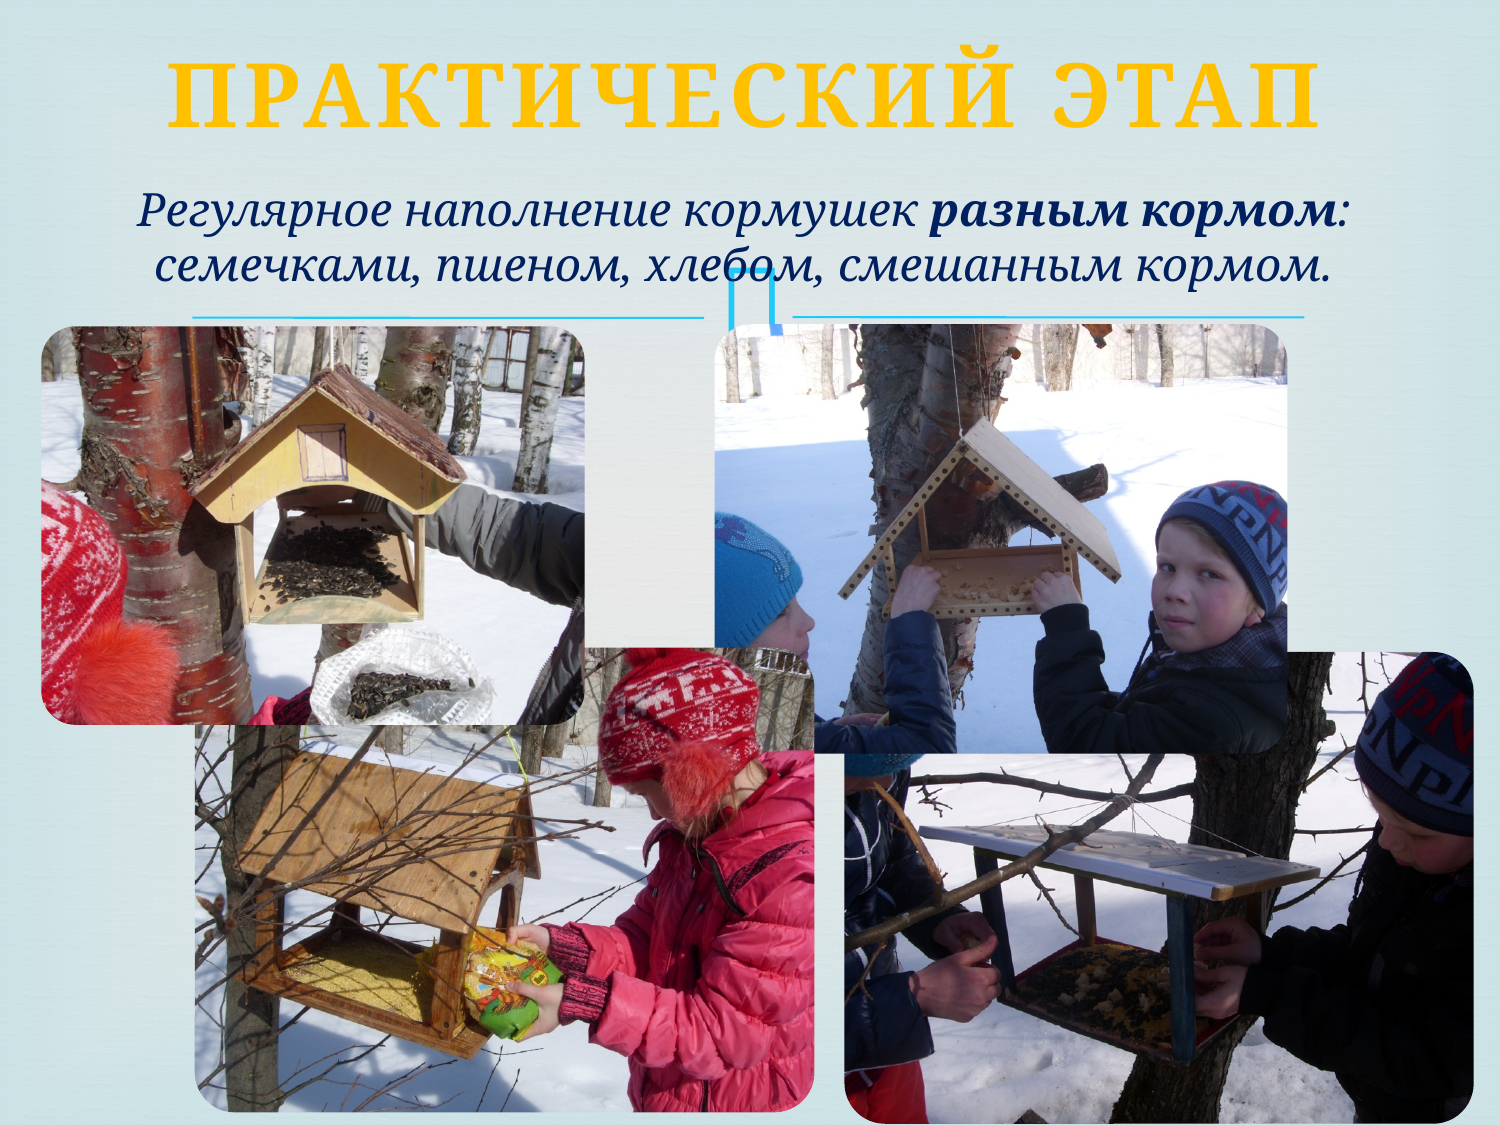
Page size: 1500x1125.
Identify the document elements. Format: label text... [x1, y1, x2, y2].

text_box ПРАКТИЧЕСКИЙ ЭТАП [29, 0, 1459, 185]
list Регулярное наполнение кормушек разным кормом: семечками, пшеном, хлебом, смешанным кормом. [69, 185, 1419, 326]
picture [40, 323, 1475, 1125]
